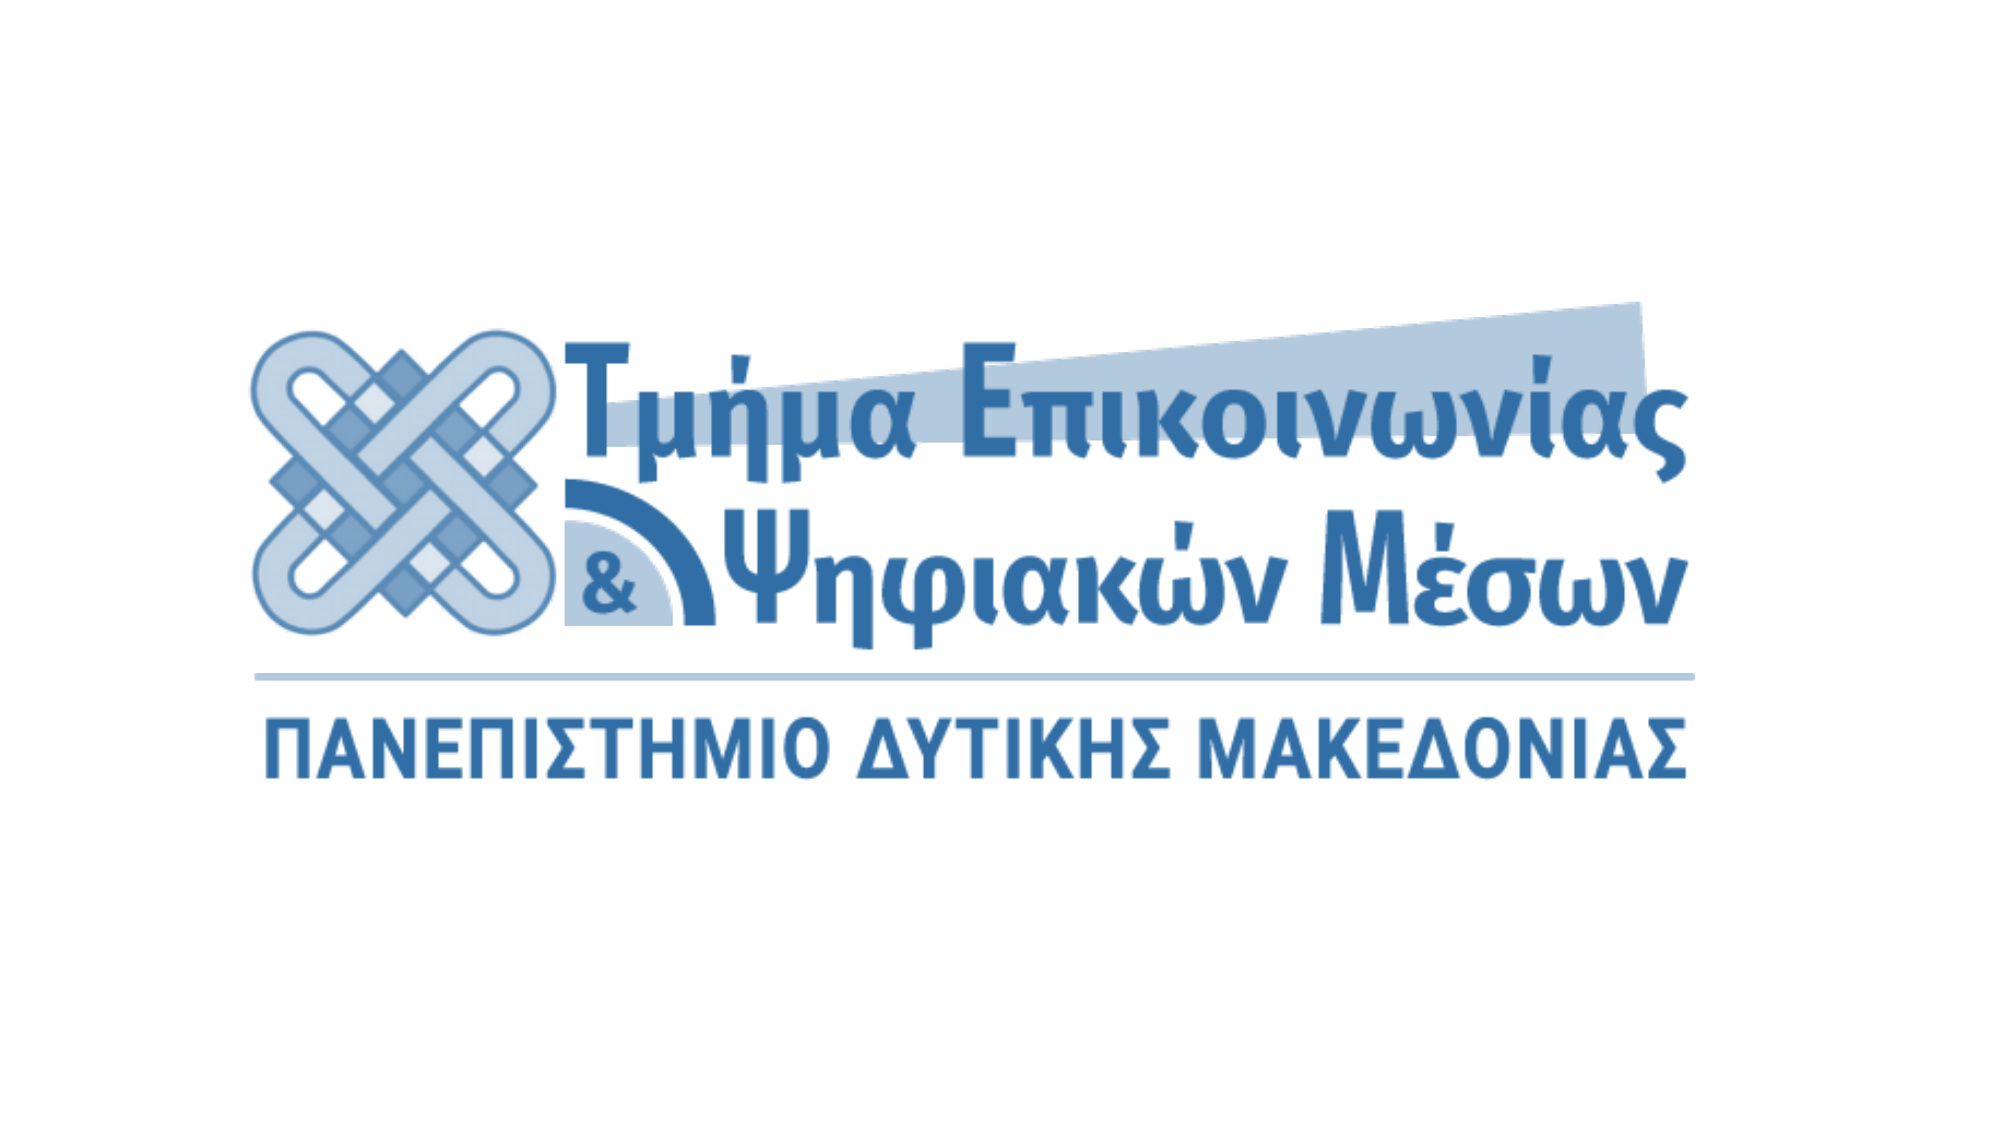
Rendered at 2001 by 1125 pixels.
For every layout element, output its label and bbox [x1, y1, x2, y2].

picture [201, 220, 1730, 875]
